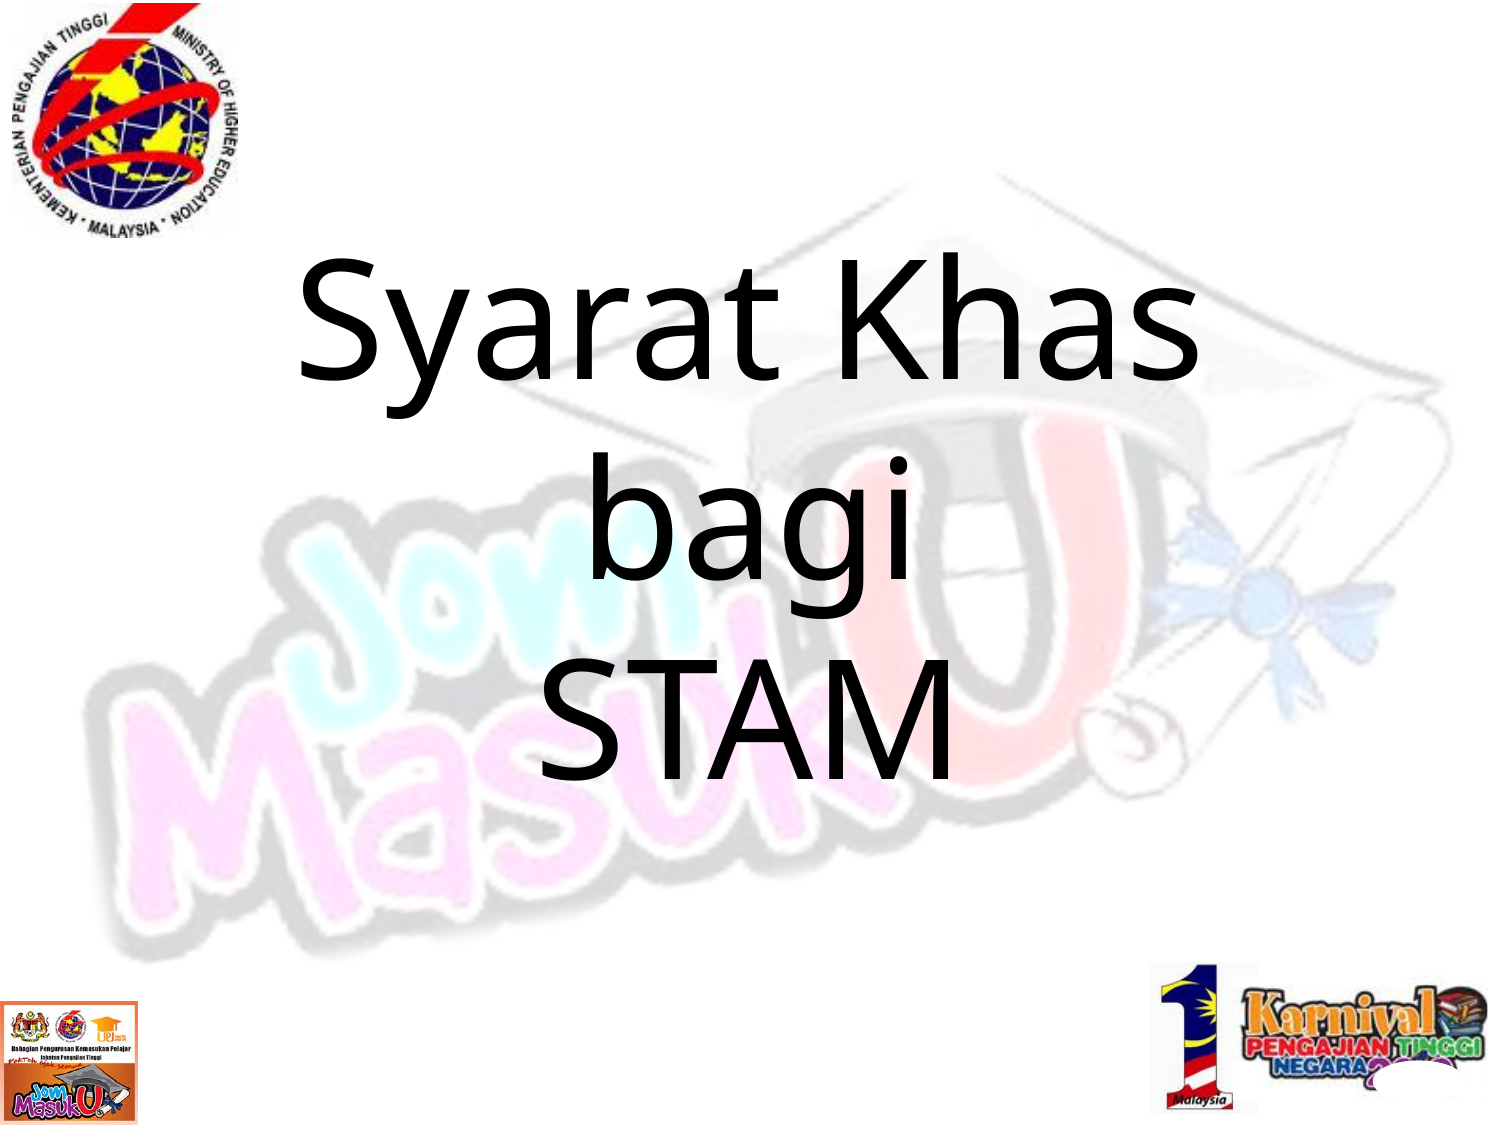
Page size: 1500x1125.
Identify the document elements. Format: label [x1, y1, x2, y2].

text_box [1149, 962, 1488, 1114]
picture [12, 2, 1477, 894]
picture [0, 1001, 138, 1125]
